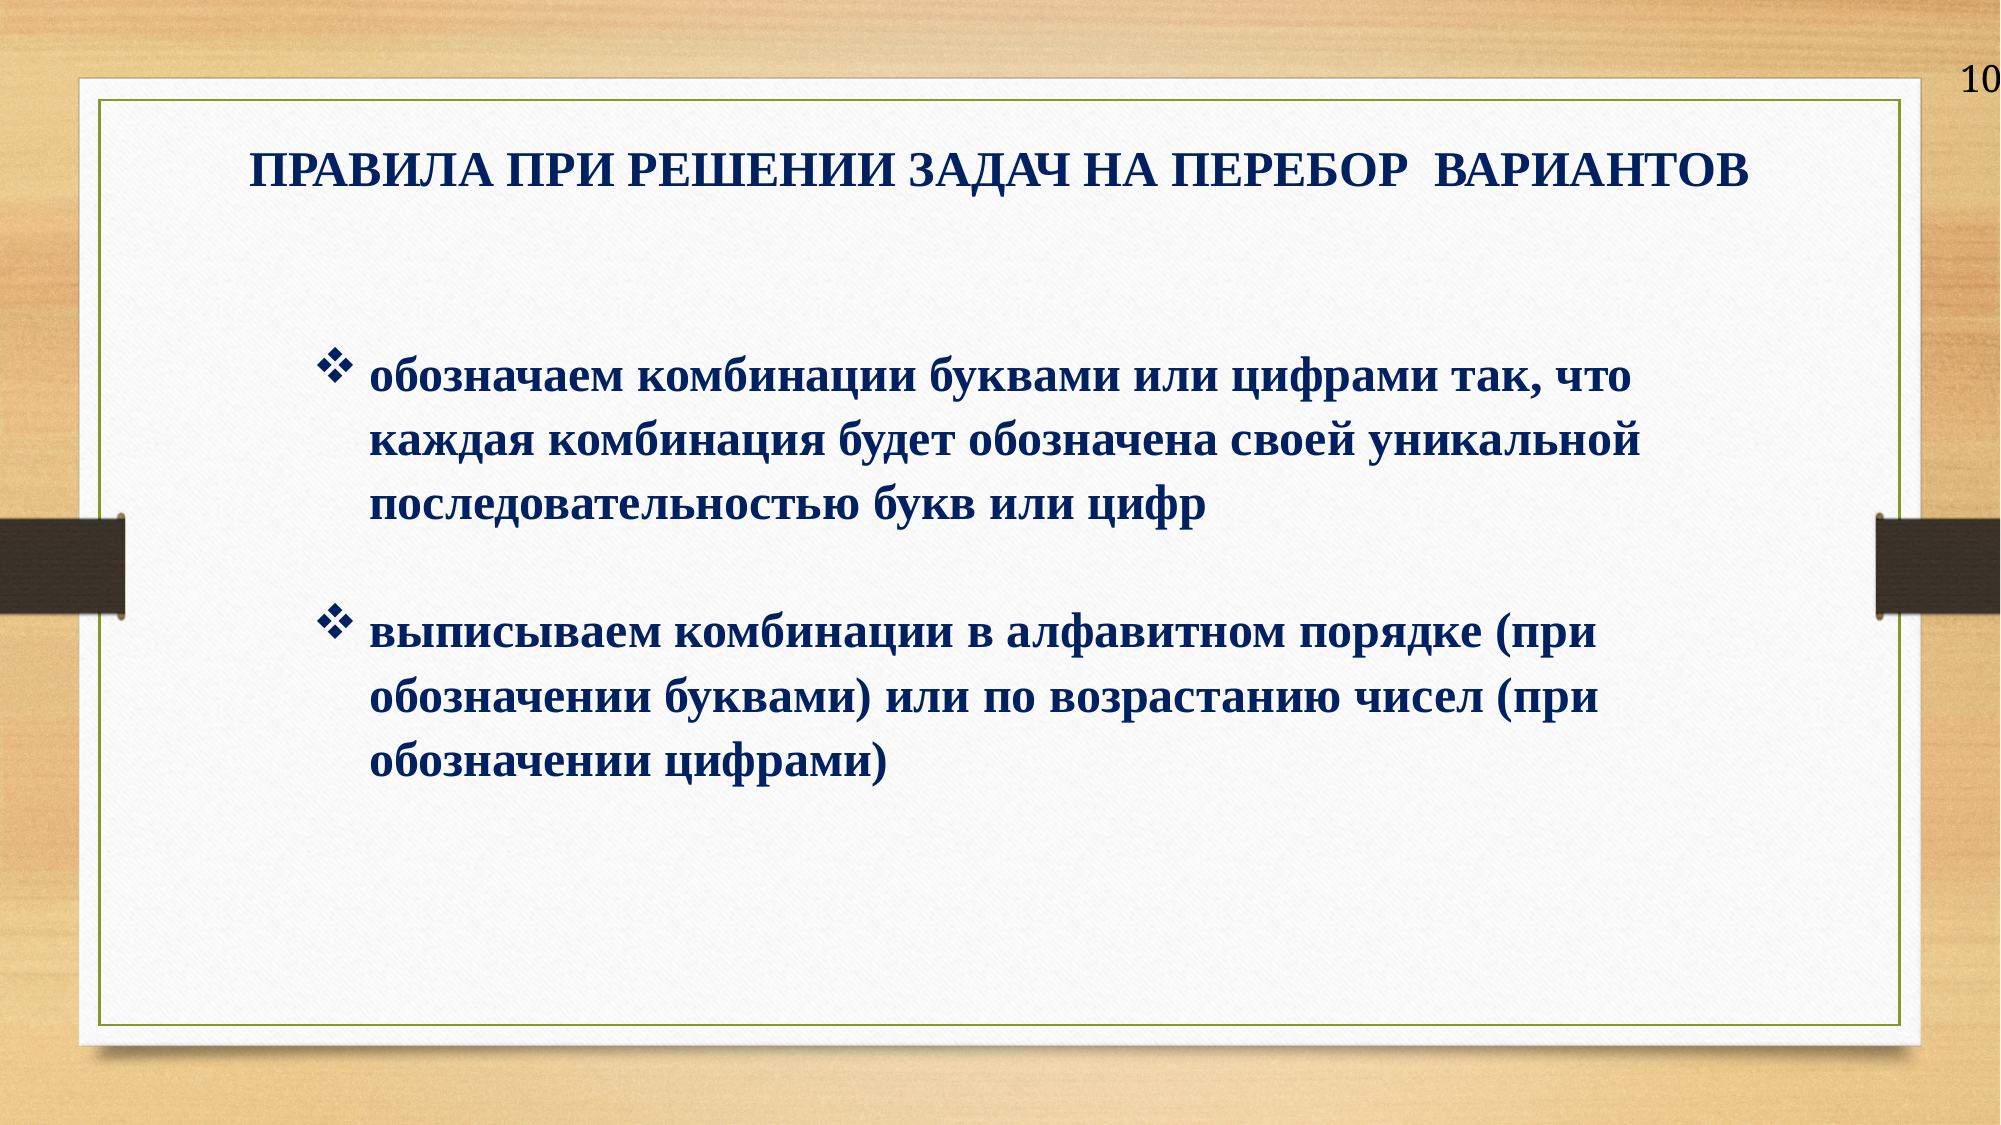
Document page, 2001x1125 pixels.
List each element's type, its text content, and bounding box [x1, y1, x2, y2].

text_box обозначаем комбинации буквами или цифрами так, что каждая комбинация будет обозначена своей уникальной последовательностью букв или цифр выписываем комбинации в алфавитном порядке (при обозначении буквами) или по возрастанию чисел (при обозначении цифрами) [298, 329, 1800, 794]
text_box ПРАВИЛА ПРИ РЕШЕНИИ ЗАДАЧ НА ПЕРЕБОР ВАРИАНТОВ [234, 129, 1766, 205]
picture [0, 0, 2001, 1125]
text_box 10 [1945, 48, 2000, 108]
